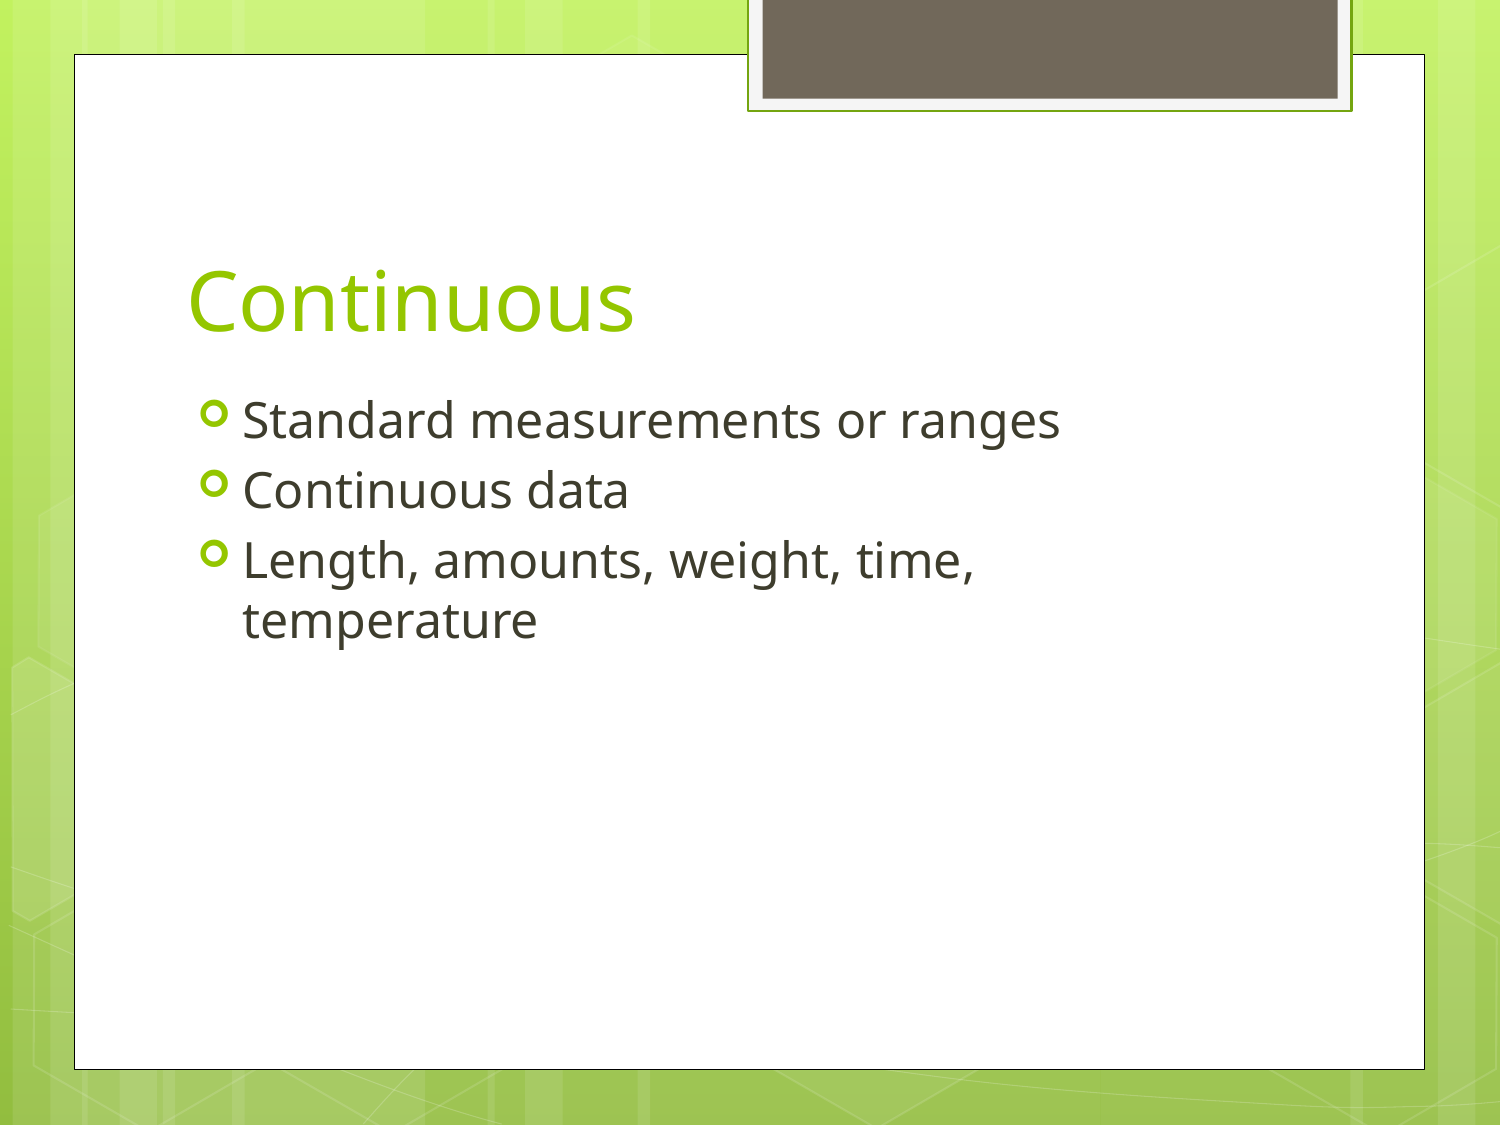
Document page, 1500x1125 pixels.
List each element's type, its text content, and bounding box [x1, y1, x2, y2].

list Standard measurements or ranges Continuous data Length, amounts, weight, time, temperature [171, 381, 1283, 957]
title Continuous [171, 168, 1324, 357]
